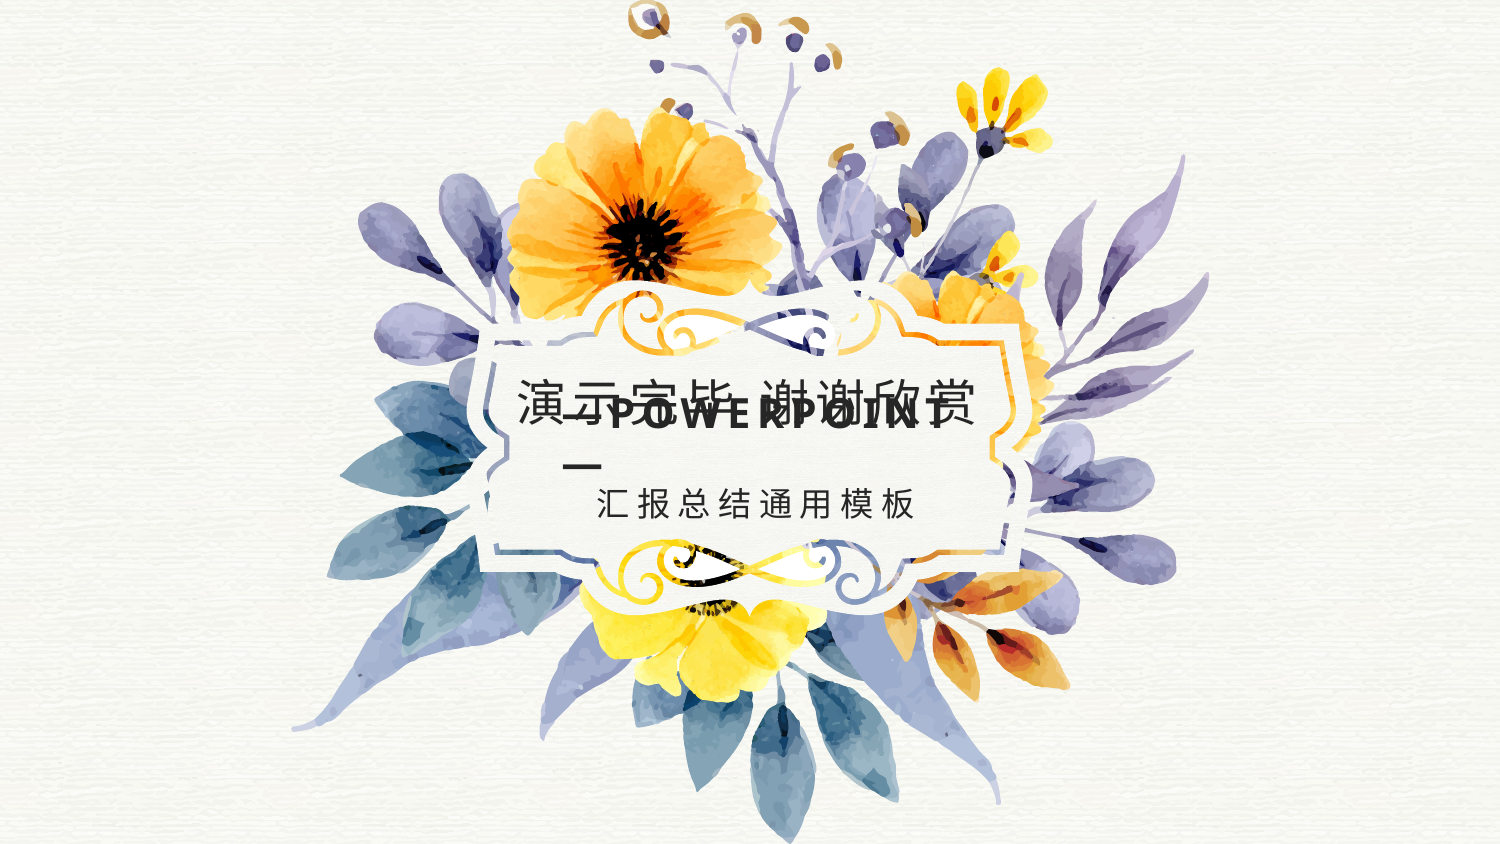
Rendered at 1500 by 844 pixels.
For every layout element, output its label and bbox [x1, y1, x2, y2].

text_box [408, 220, 1092, 676]
picture [290, 0, 1210, 844]
